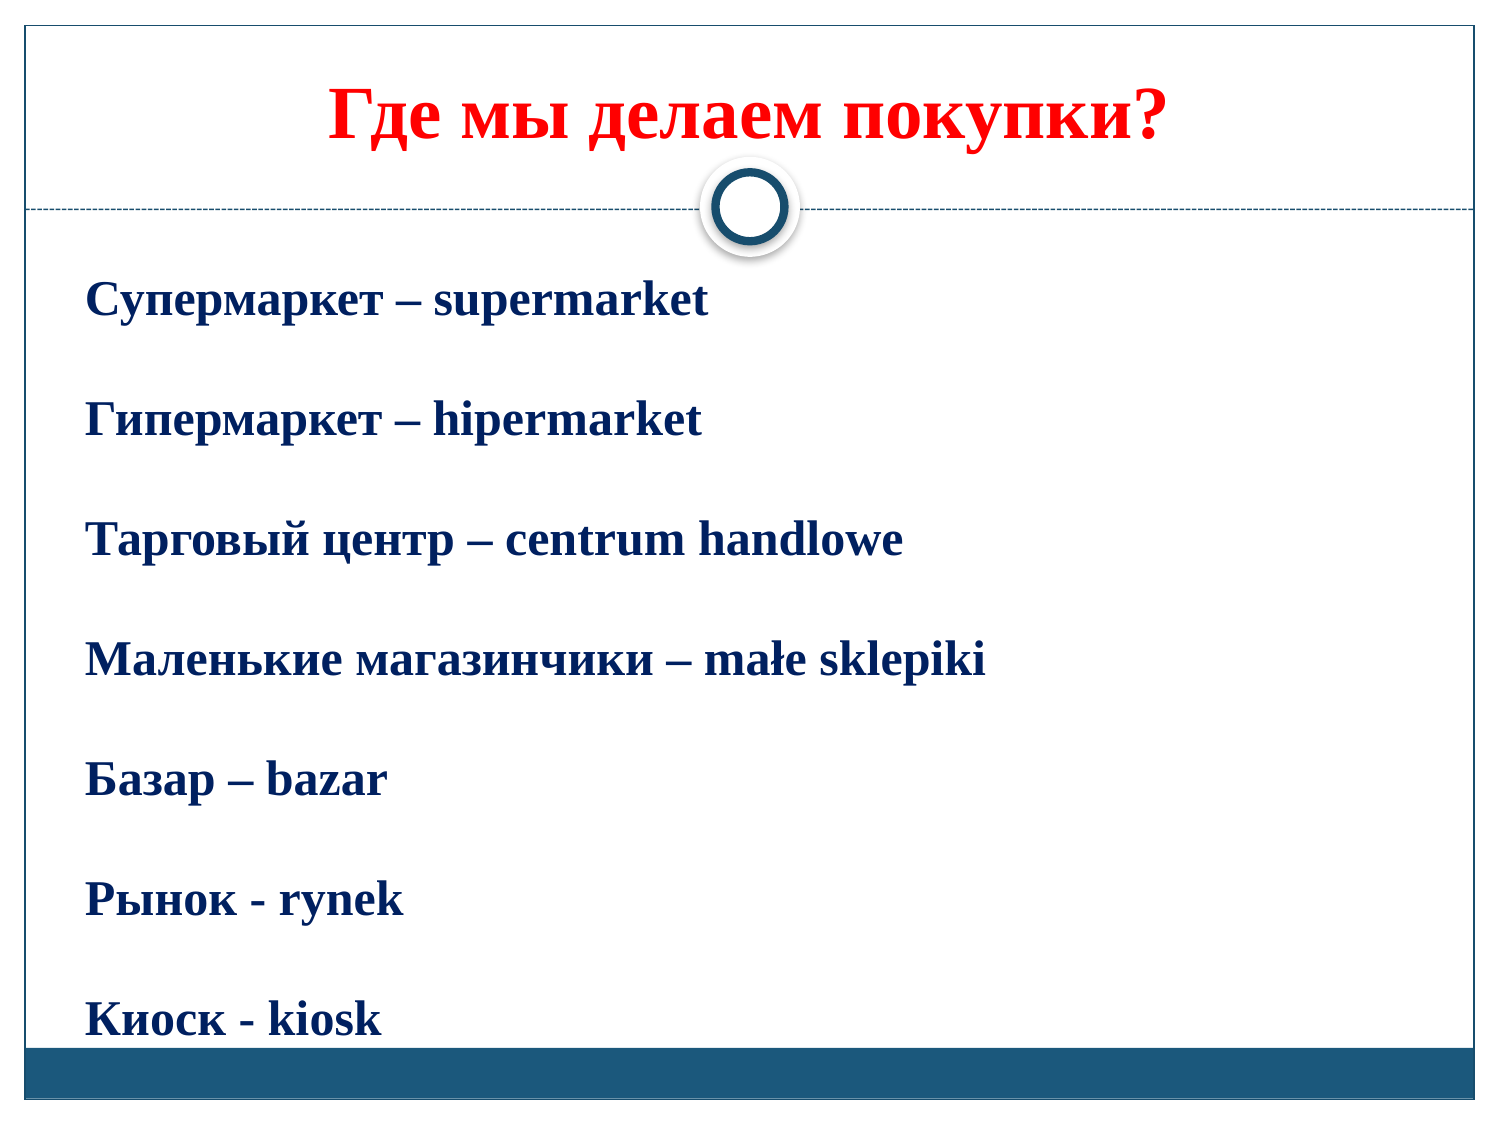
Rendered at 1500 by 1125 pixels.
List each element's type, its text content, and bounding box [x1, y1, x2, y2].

text_box Супермаркет – supermarket Гипермаркет – hipermarket Тарговый центр – centrum handlowe Маленькие магазинчики – małe sklepiki Базар – bazar Рынок - rynek Киоск - kiosk [70, 257, 1407, 1098]
title Где мы делаем покупки? [49, 37, 1450, 162]
